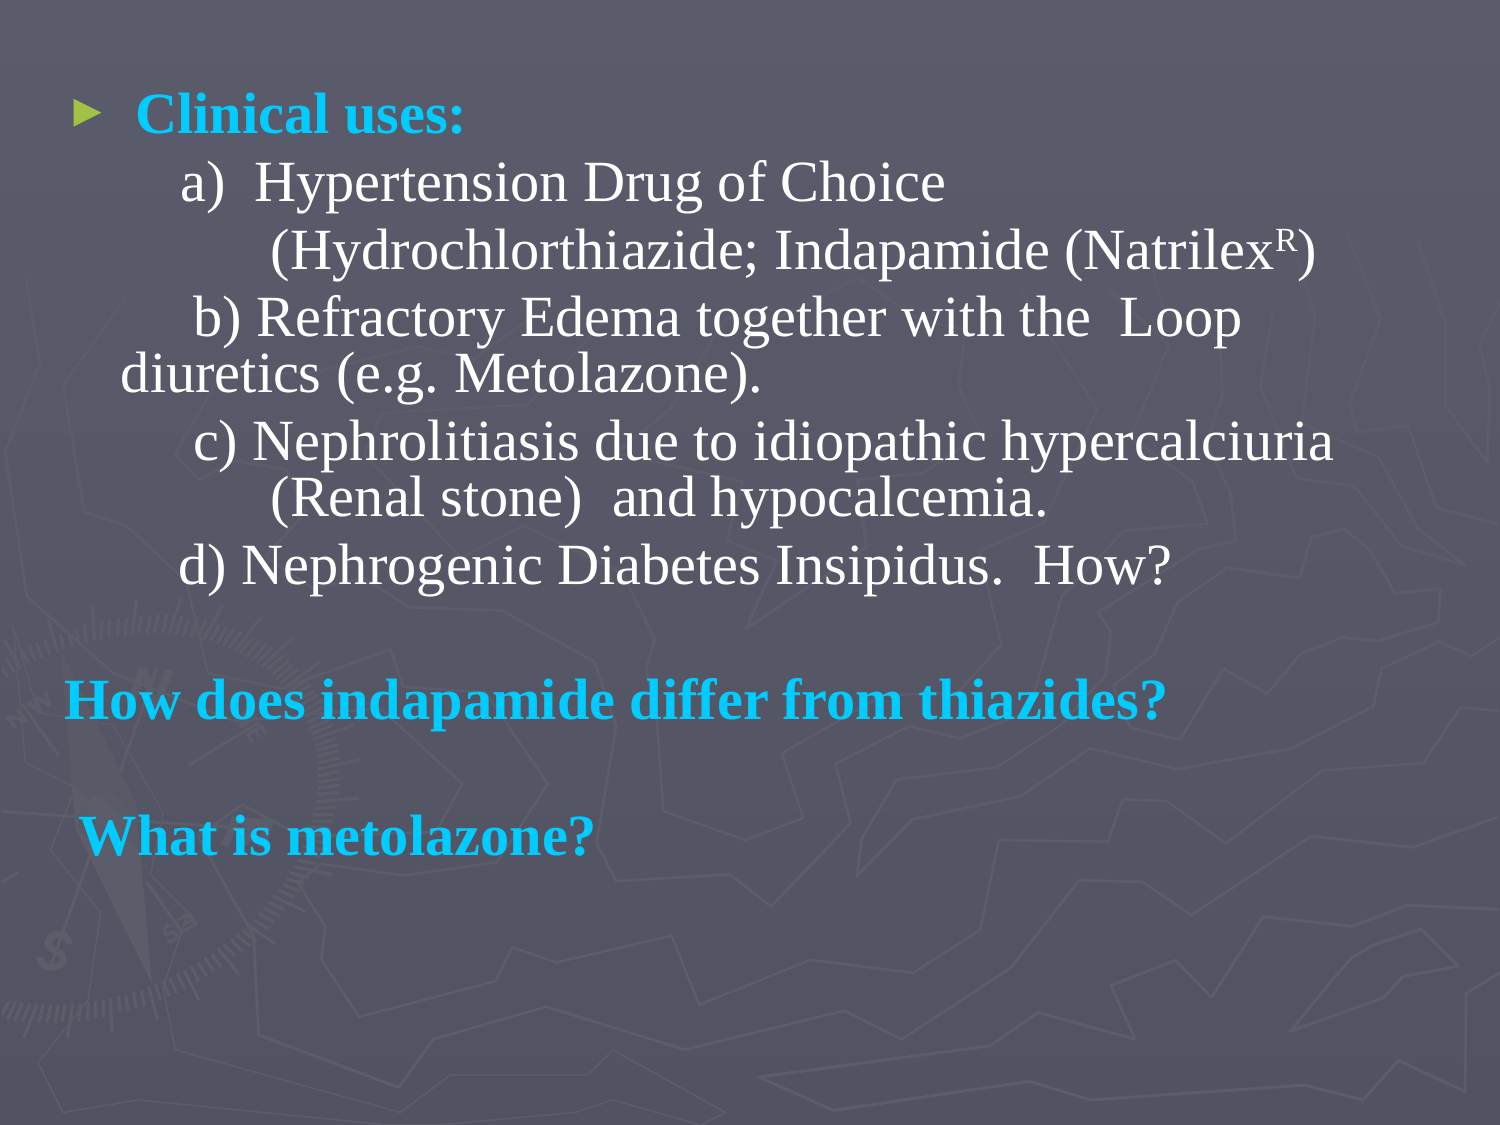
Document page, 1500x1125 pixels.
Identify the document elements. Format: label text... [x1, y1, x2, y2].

list Clinical uses: a) Hypertension Drug of Choice (Hydrochlorthiazide; Indapamide (NatrilexR) b) Refractory Edema together with the Loop diuretics (e.g. Metolazone). c) Nephrolitiasis due to idiopathic hypercalciuria (Renal stone) and hypocalcemia. d) Nephrogenic Diabetes Insipidus. How? How does indapamide differ from thiazides? What is metolazone? [49, 0, 1451, 1088]
